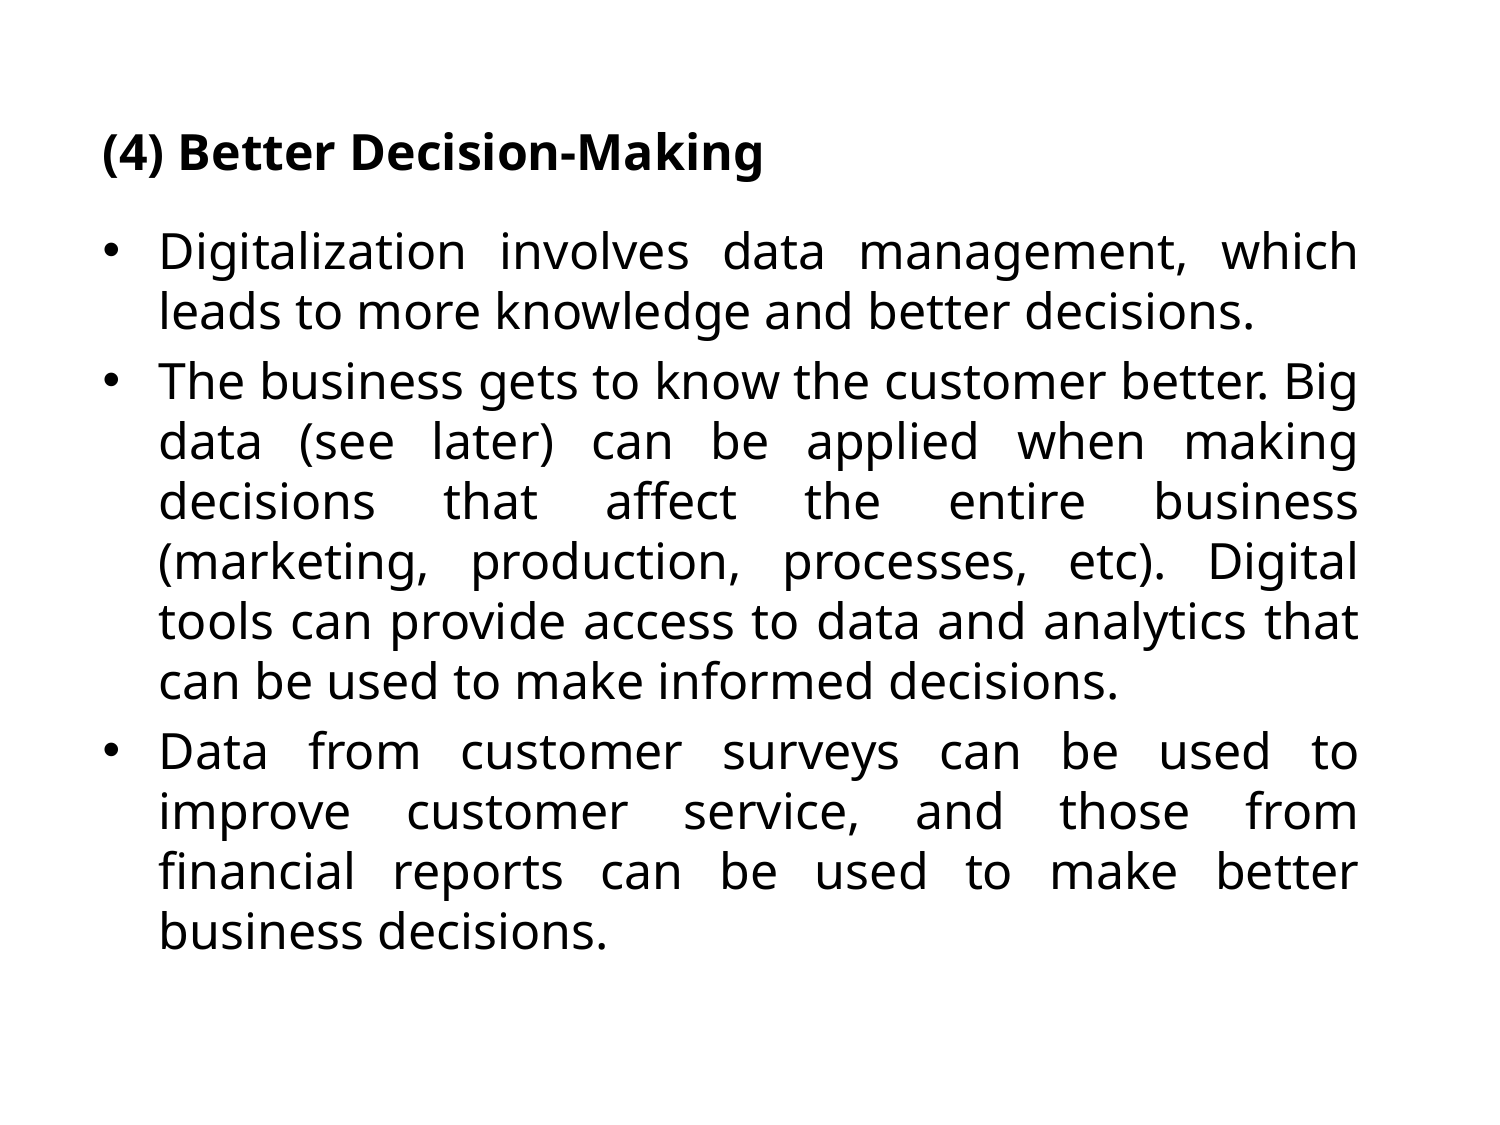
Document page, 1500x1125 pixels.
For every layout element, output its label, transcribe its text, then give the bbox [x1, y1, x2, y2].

list (4) Better Decision-Making Digitalization involves data management, which leads to more knowledge and better decisions. The business gets to know the customer better. Big data (see later) can be applied when making decisions that affect the entire business (marketing, production, processes, etc). Digital tools can provide access to data and analytics that can be used to make informed decisions. Data from customer surveys can be used to improve customer service, and those from financial reports can be used to make better business decisions. [87, 112, 1375, 1000]
